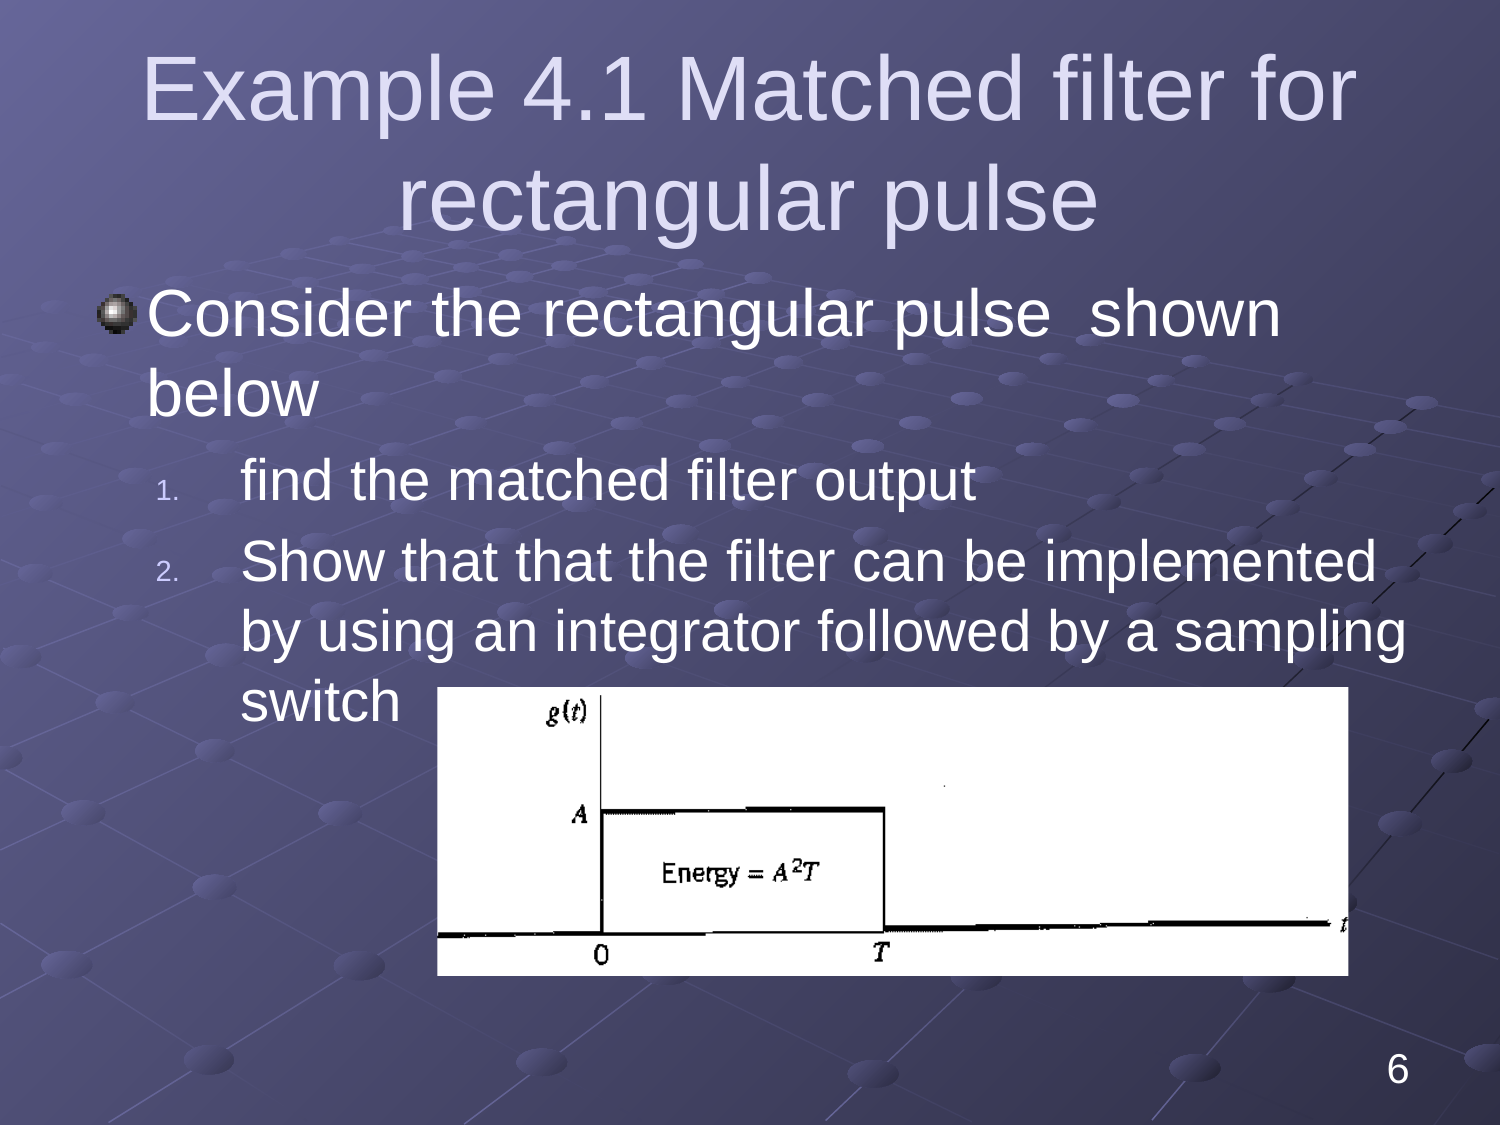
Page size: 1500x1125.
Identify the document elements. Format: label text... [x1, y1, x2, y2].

picture [90, 286, 137, 334]
slide_number 6 [1074, 1024, 1425, 1100]
picture [437, 687, 1349, 976]
title Example 4.1 Matched filter for rectangular pulse [75, 45, 1425, 233]
